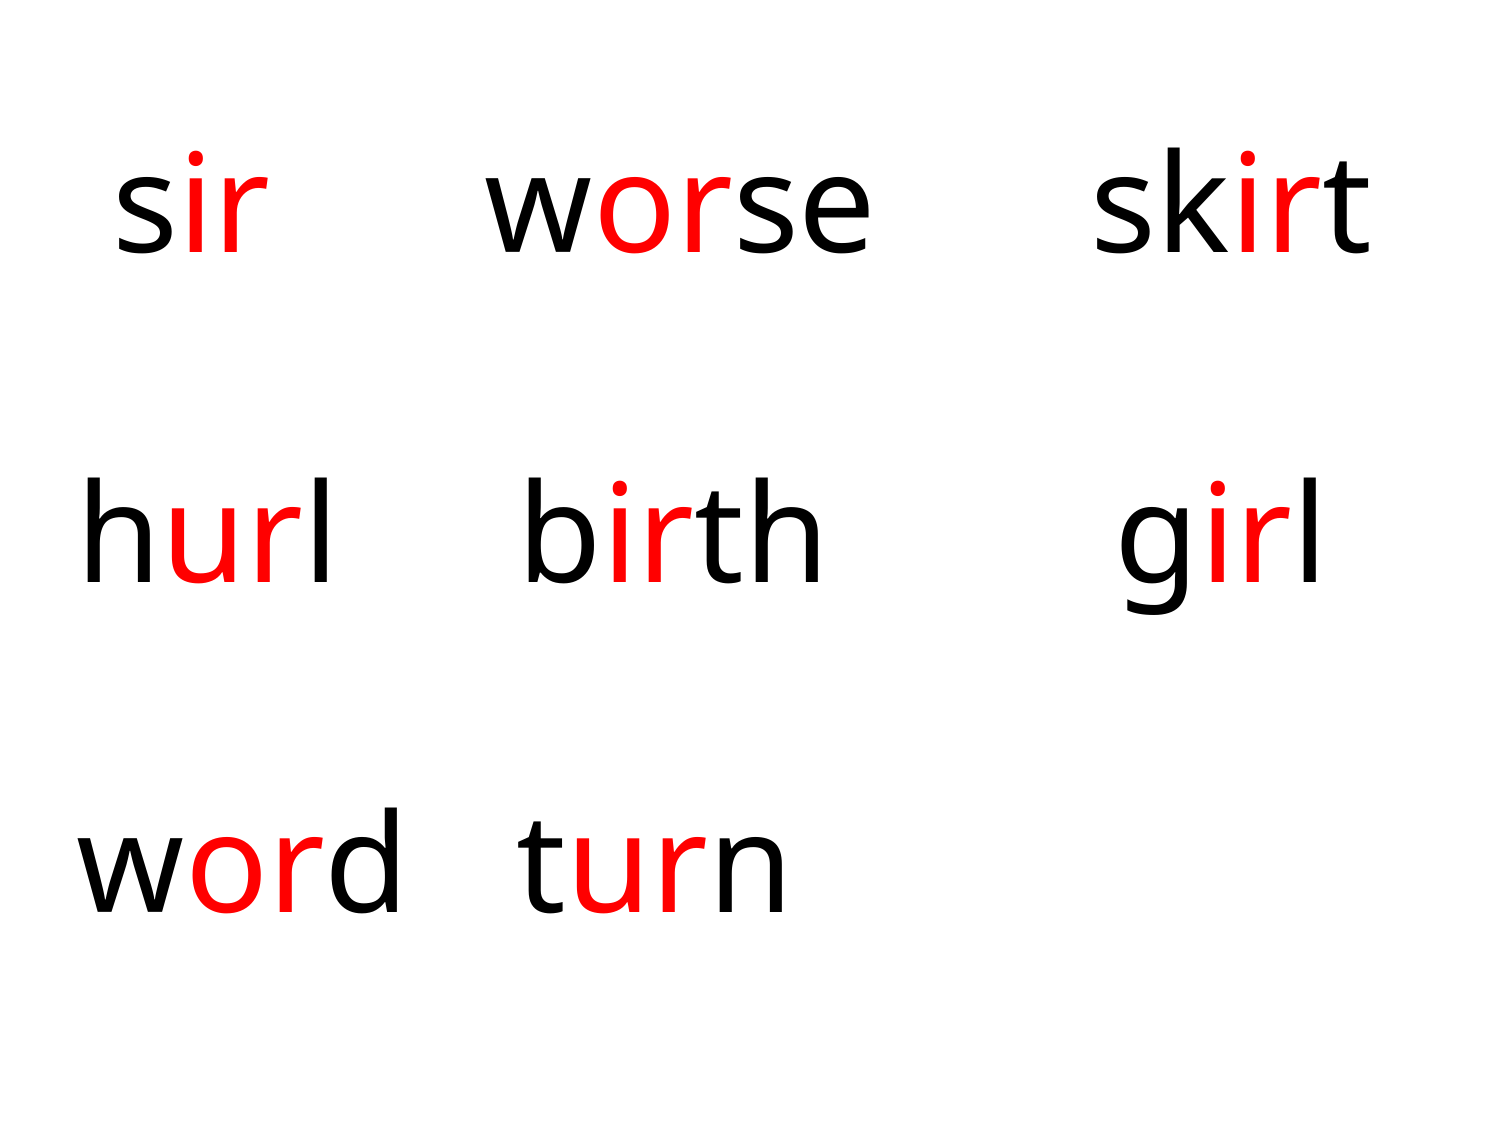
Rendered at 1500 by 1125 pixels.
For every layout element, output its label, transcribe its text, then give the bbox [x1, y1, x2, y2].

text_box sir worse skirt hurl birth girl word turn [26, 107, 1478, 948]
